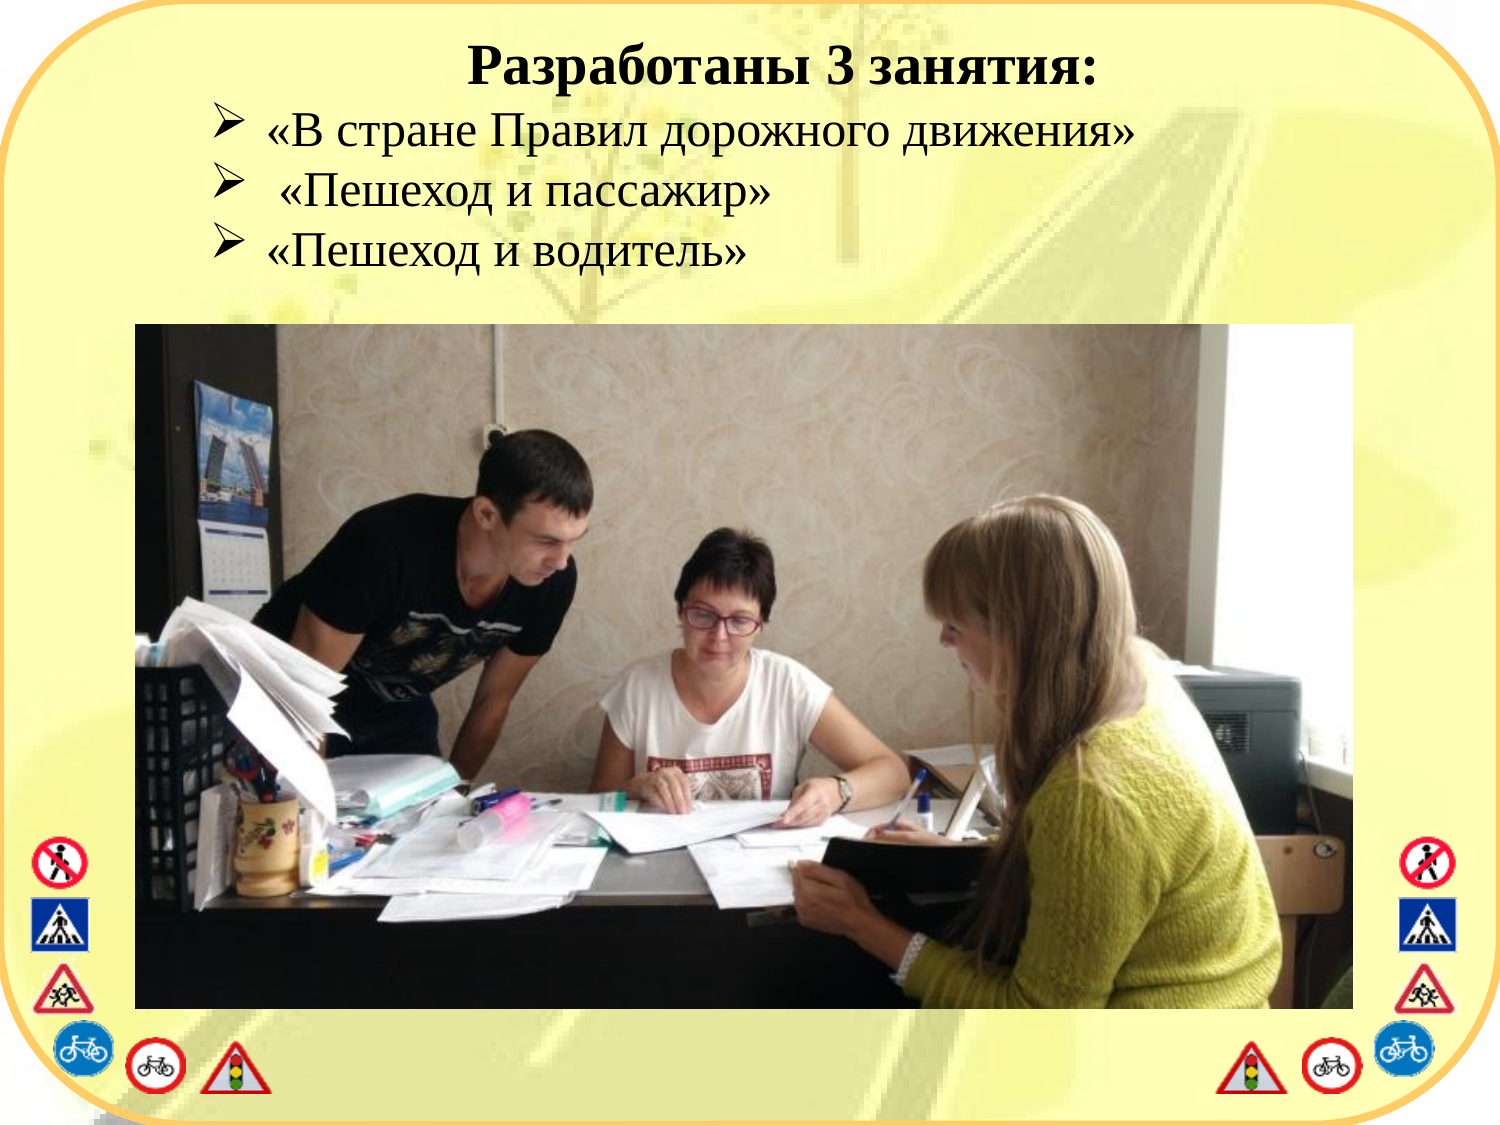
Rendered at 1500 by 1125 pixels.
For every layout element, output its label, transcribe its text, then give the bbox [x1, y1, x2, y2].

picture [1398, 834, 1459, 891]
picture [53, 1020, 114, 1077]
picture [1374, 1020, 1435, 1077]
picture [1210, 1037, 1297, 1094]
text_box Разработаны 3 занятия: «В стране Правил дорожного движения» «Пешеход и пассажир» «Пешеход и водитель» [194, 19, 1388, 284]
picture [29, 834, 90, 891]
picture [1398, 896, 1459, 953]
picture [1392, 958, 1459, 1015]
picture [29, 958, 97, 1015]
picture [29, 896, 90, 953]
picture [135, 323, 1353, 1009]
picture [1302, 1037, 1363, 1094]
picture [125, 1037, 186, 1094]
picture [191, 1037, 278, 1094]
